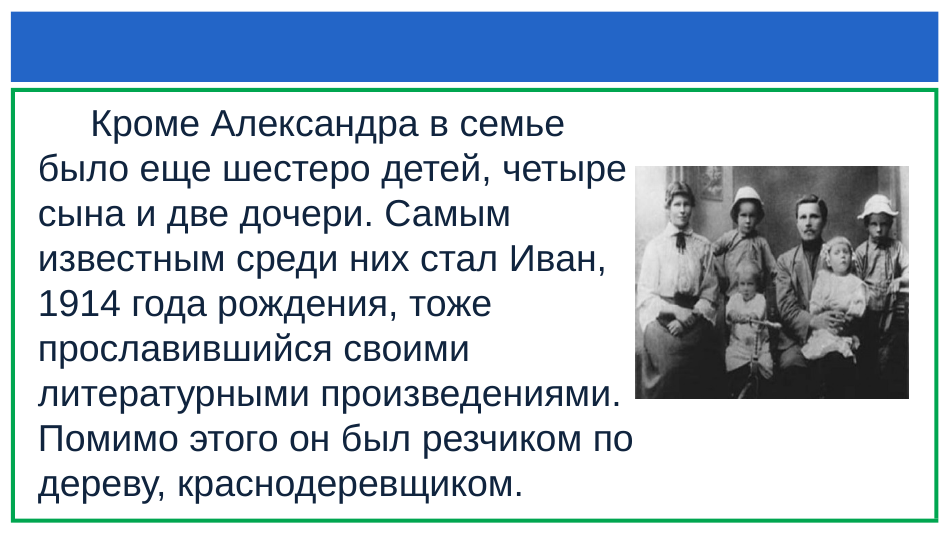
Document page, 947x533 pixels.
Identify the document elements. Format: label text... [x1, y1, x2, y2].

picture [635, 165, 910, 399]
text_box Кроме Александра в семье было еще шестеро детей, четыре сына и две дочери. Самым известным среди них стал Иван, 1914 года рождения, тоже прославившийся своими литературными произведениями. Помимо этого он был резчиком по дереву, краснодеревщиком. [23, 91, 661, 511]
